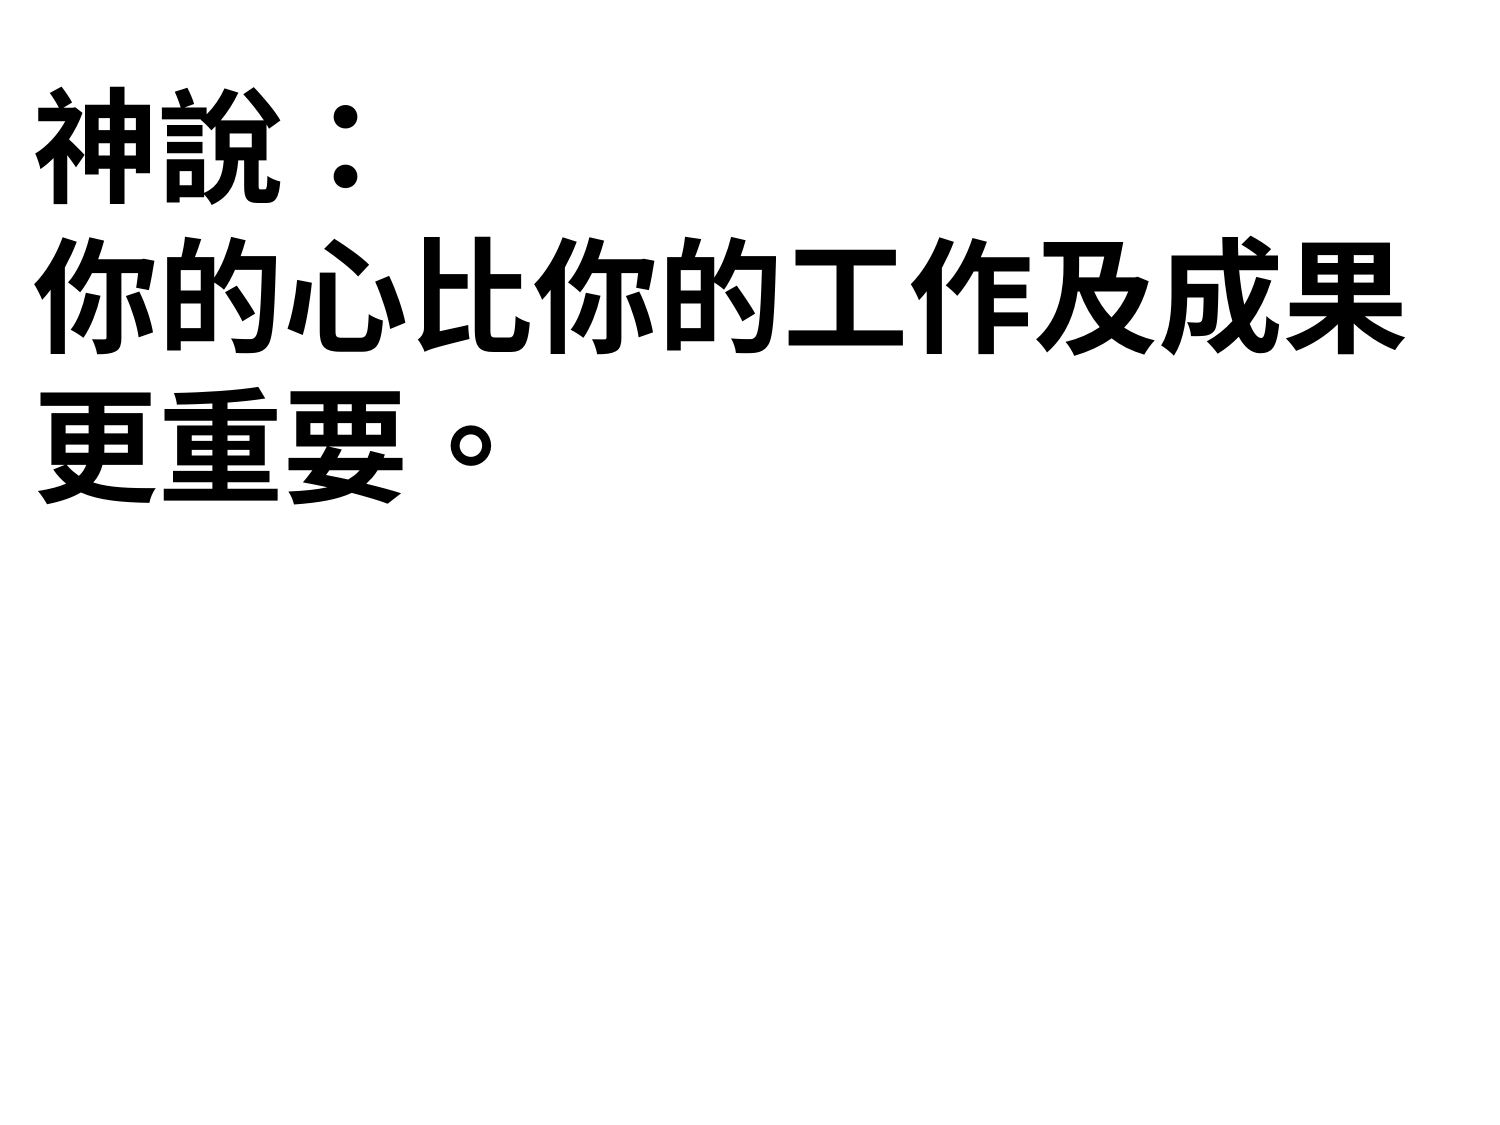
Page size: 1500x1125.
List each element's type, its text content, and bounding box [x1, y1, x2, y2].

text_box 神說： 你的心比你的工作及成果更重要。 [18, 61, 1482, 526]
